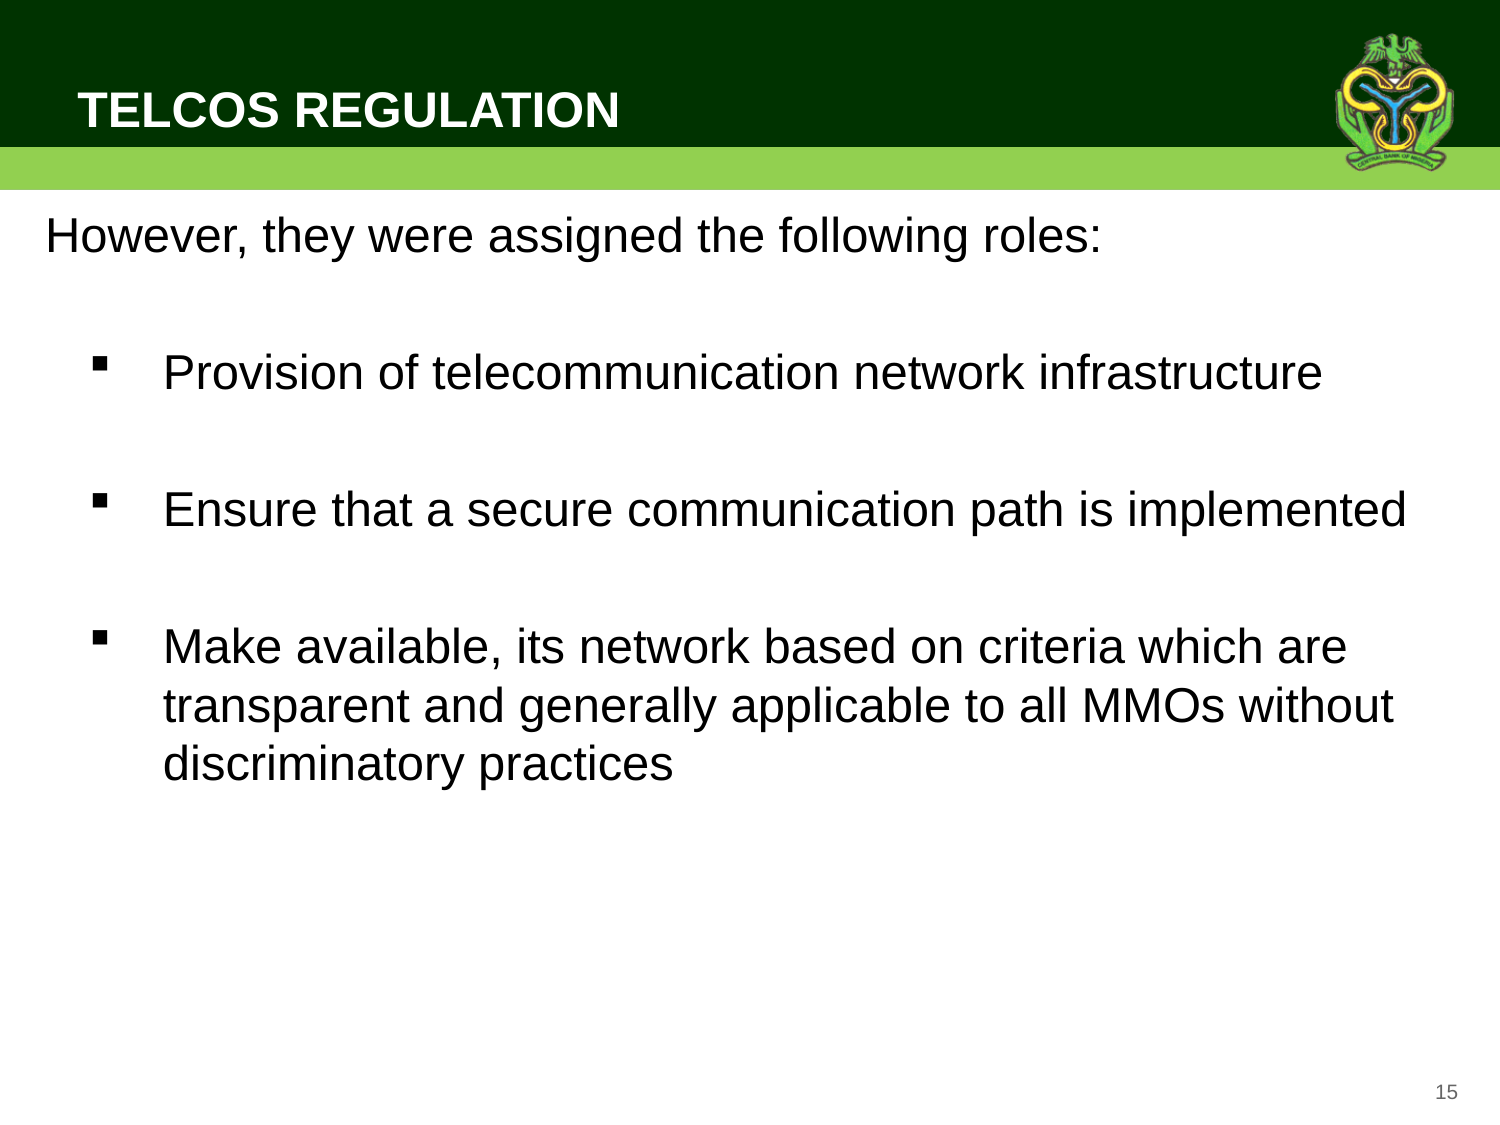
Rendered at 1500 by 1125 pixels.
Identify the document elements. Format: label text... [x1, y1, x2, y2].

title TELCOS REGULATION [62, 37, 1149, 145]
list However, they were assigned the following roles: Provision of telecommunication network infrastructure Ensure that a secure communication path is implemented Make available, its network based on criteria which are transparent and generally applicable to all MMOs without discriminatory practices [45, 203, 1423, 1088]
